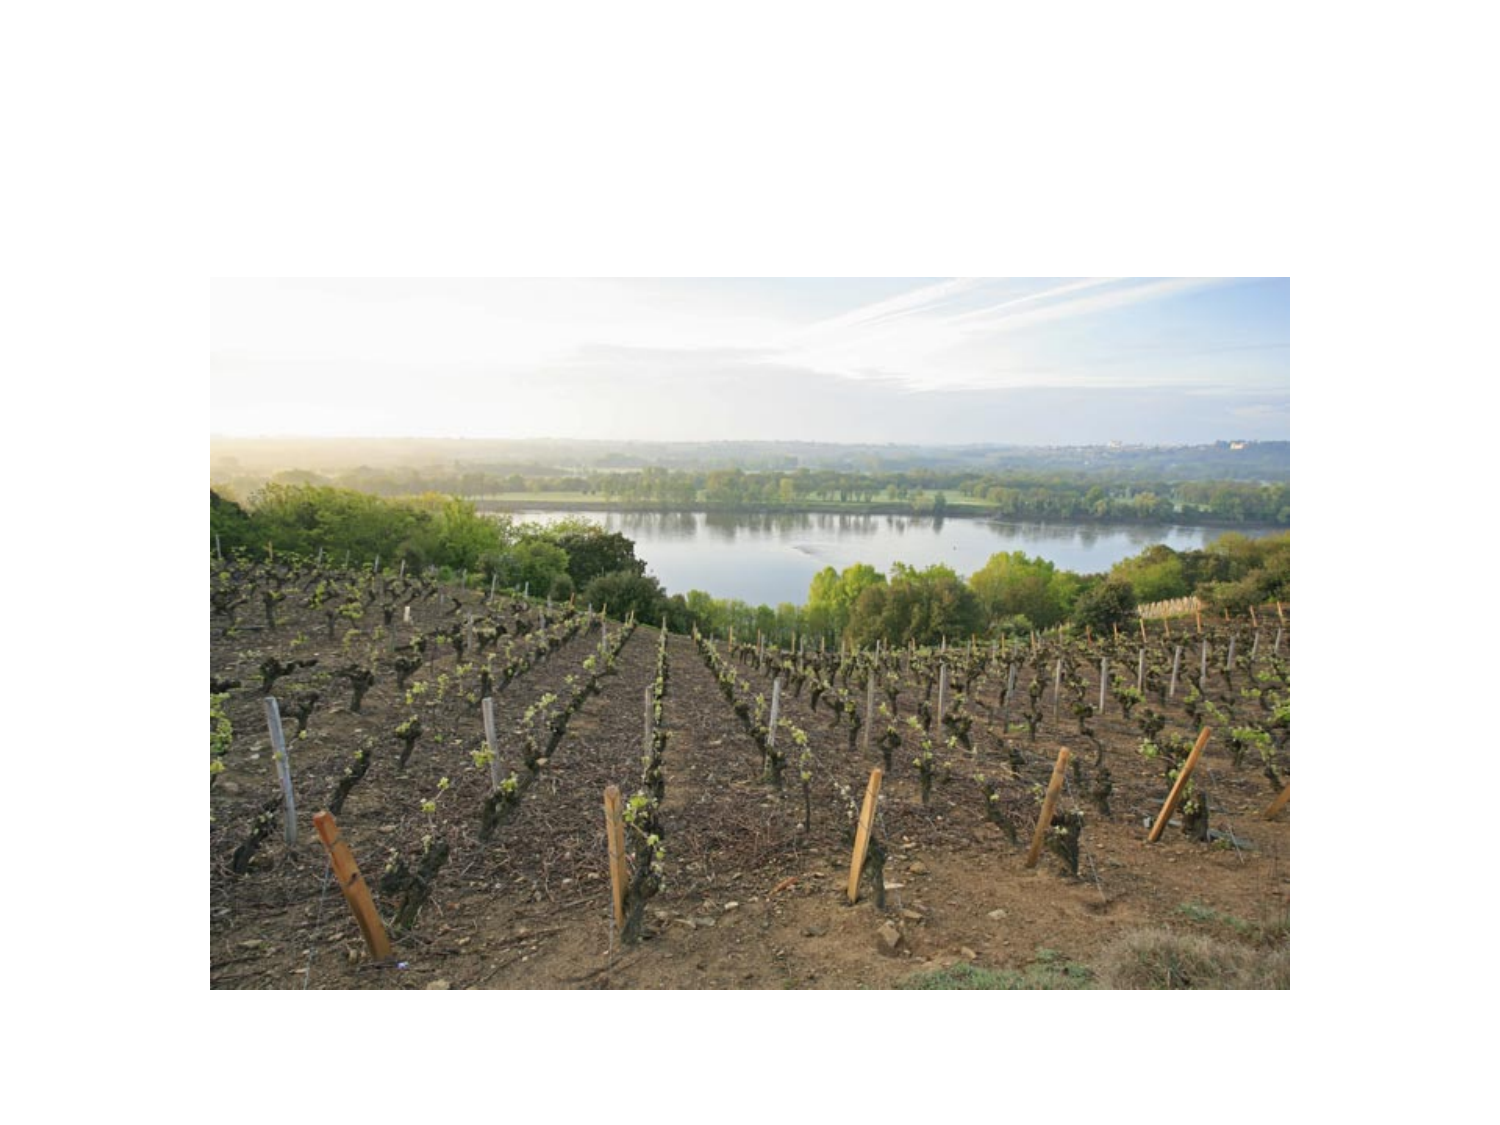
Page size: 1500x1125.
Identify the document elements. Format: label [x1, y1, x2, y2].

list [209, 277, 1291, 991]
